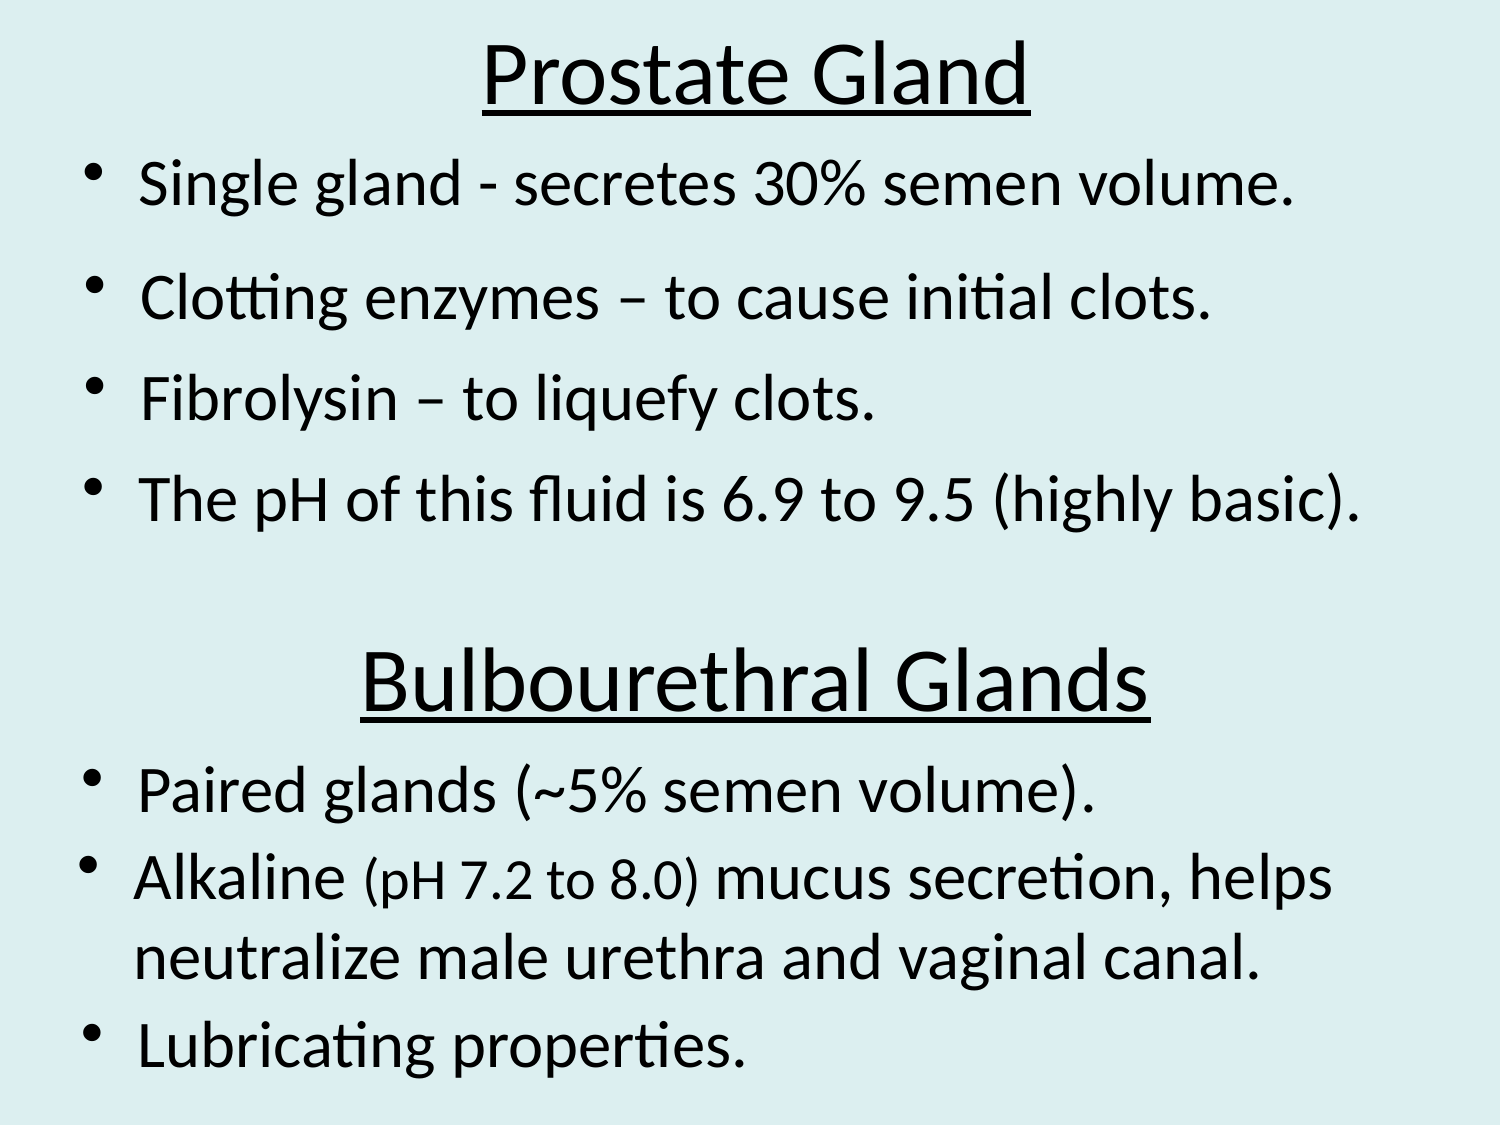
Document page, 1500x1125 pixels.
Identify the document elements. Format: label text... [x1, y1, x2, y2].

text_box Bulbourethral Glands [150, 619, 1361, 730]
text_box Fibrolysin – to liquefy clots. [69, 346, 1120, 441]
text_box Paired glands (~5% semen volume). [66, 738, 1350, 834]
text_box Prostate Gland [148, 12, 1364, 123]
text_box The pH of this fluid is 6.9 to 9.5 (highly basic). [67, 447, 1500, 542]
text_box Alkaline (pH 7.2 to 8.0) mucus secretion, helps neutralize male urethra and vaginal canal. [62, 825, 1462, 1001]
text_box Clotting enzymes – to cause initial clots. [69, 245, 1494, 340]
text_box Lubricating properties. [66, 1001, 1045, 1089]
text_box Single gland - secretes 30% semen volume. [67, 131, 1492, 227]
